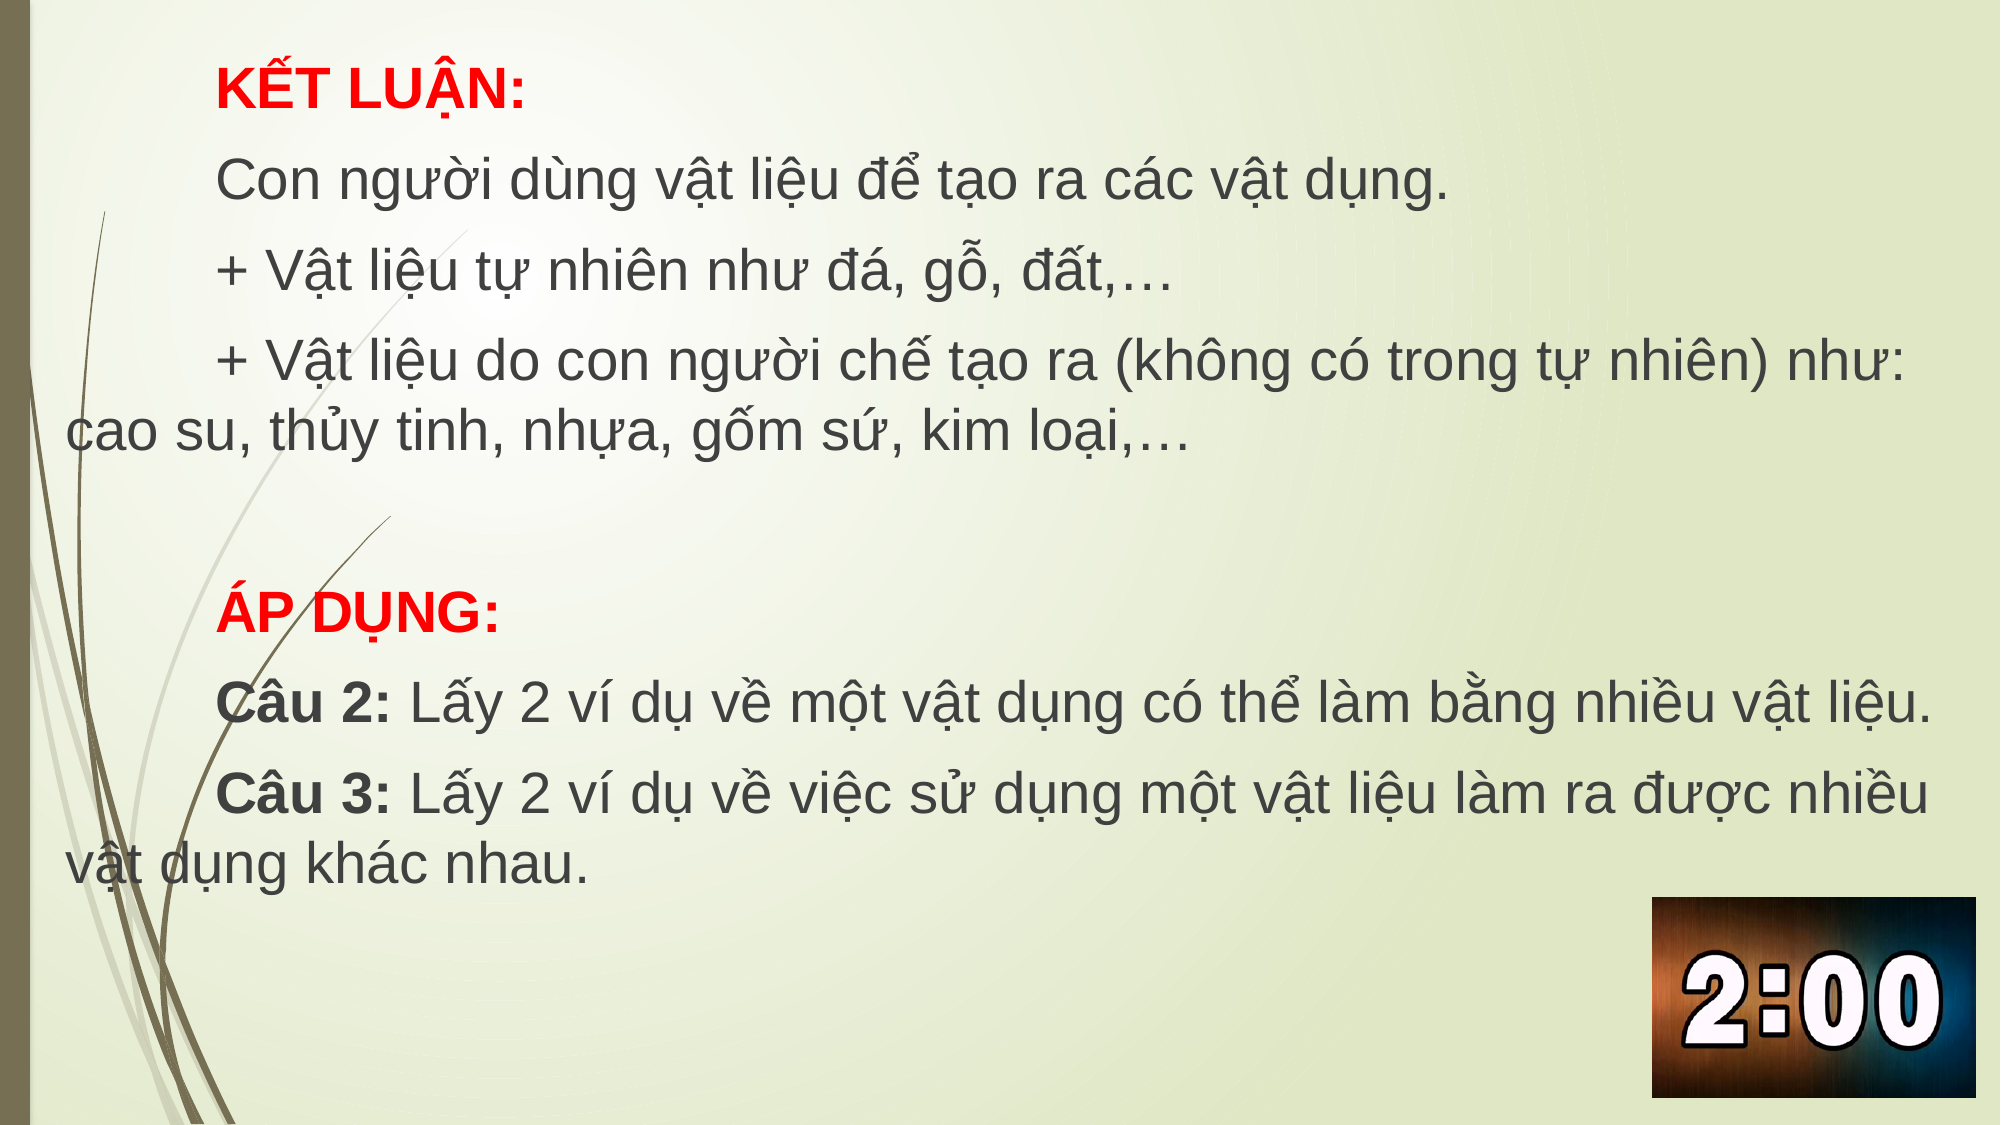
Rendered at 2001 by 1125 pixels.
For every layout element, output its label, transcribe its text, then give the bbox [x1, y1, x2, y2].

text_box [1651, 896, 1977, 1099]
list KẾT LUẬN: Con người dùng vật liệu để tạo ra các vật dụng. + Vật liệu tự nhiên như đá, gỗ, đất,… + Vật liệu do con người chế tạo ra (không có trong tự nhiên) như: cao su, thủy tinh, nhựa, gốm sứ, kim loại,… ÁP DỤNG: Câu 2: Lấy 2 ví dụ về một vật dụng có thể làm bằng nhiều vật liệu. Câu 3: Lấy 2 ví dụ về việc sử dụng một vật liệu làm ra được nhiều vật dụng khác nhau. [50, 42, 2000, 1099]
